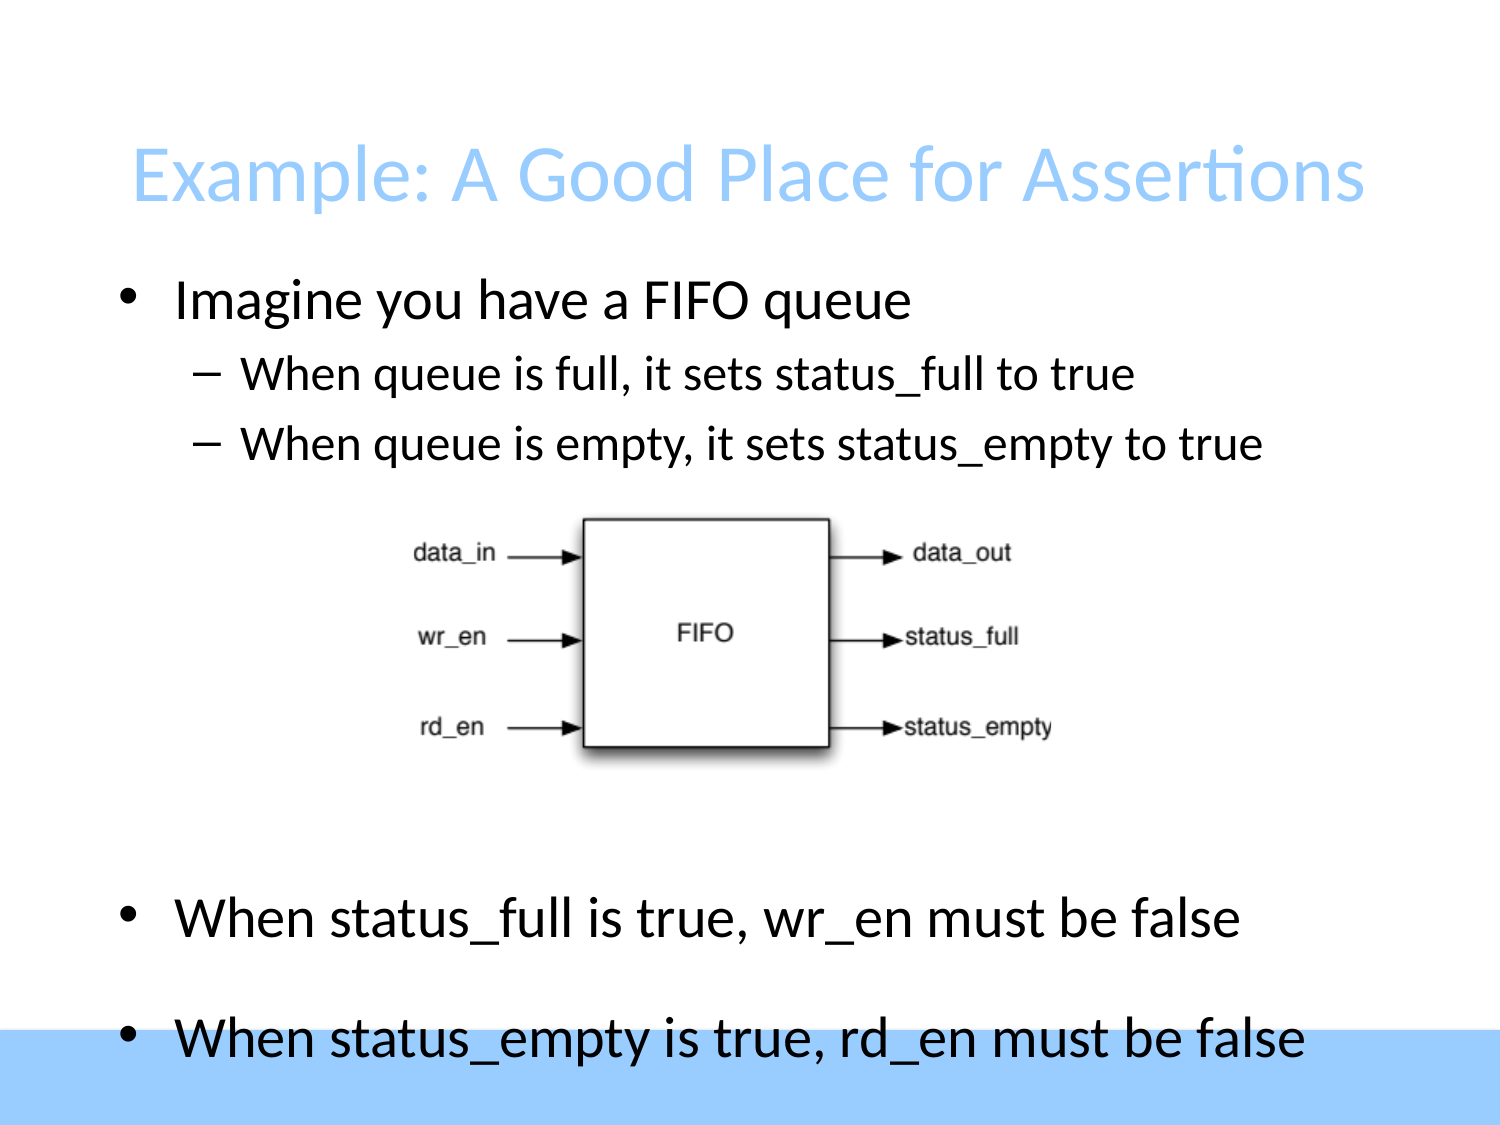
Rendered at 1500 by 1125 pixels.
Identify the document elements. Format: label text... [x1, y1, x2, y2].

title Example: A Good Place for Assertions [103, 111, 1397, 226]
picture [413, 503, 1052, 776]
list Imagine you have a FIFO queue When queue is full, it sets status_full to true When queue is empty, it sets status_empty to true When status_full is true, wr_en must be false When status_empty is true, rd_en must be false [103, 253, 1397, 1014]
